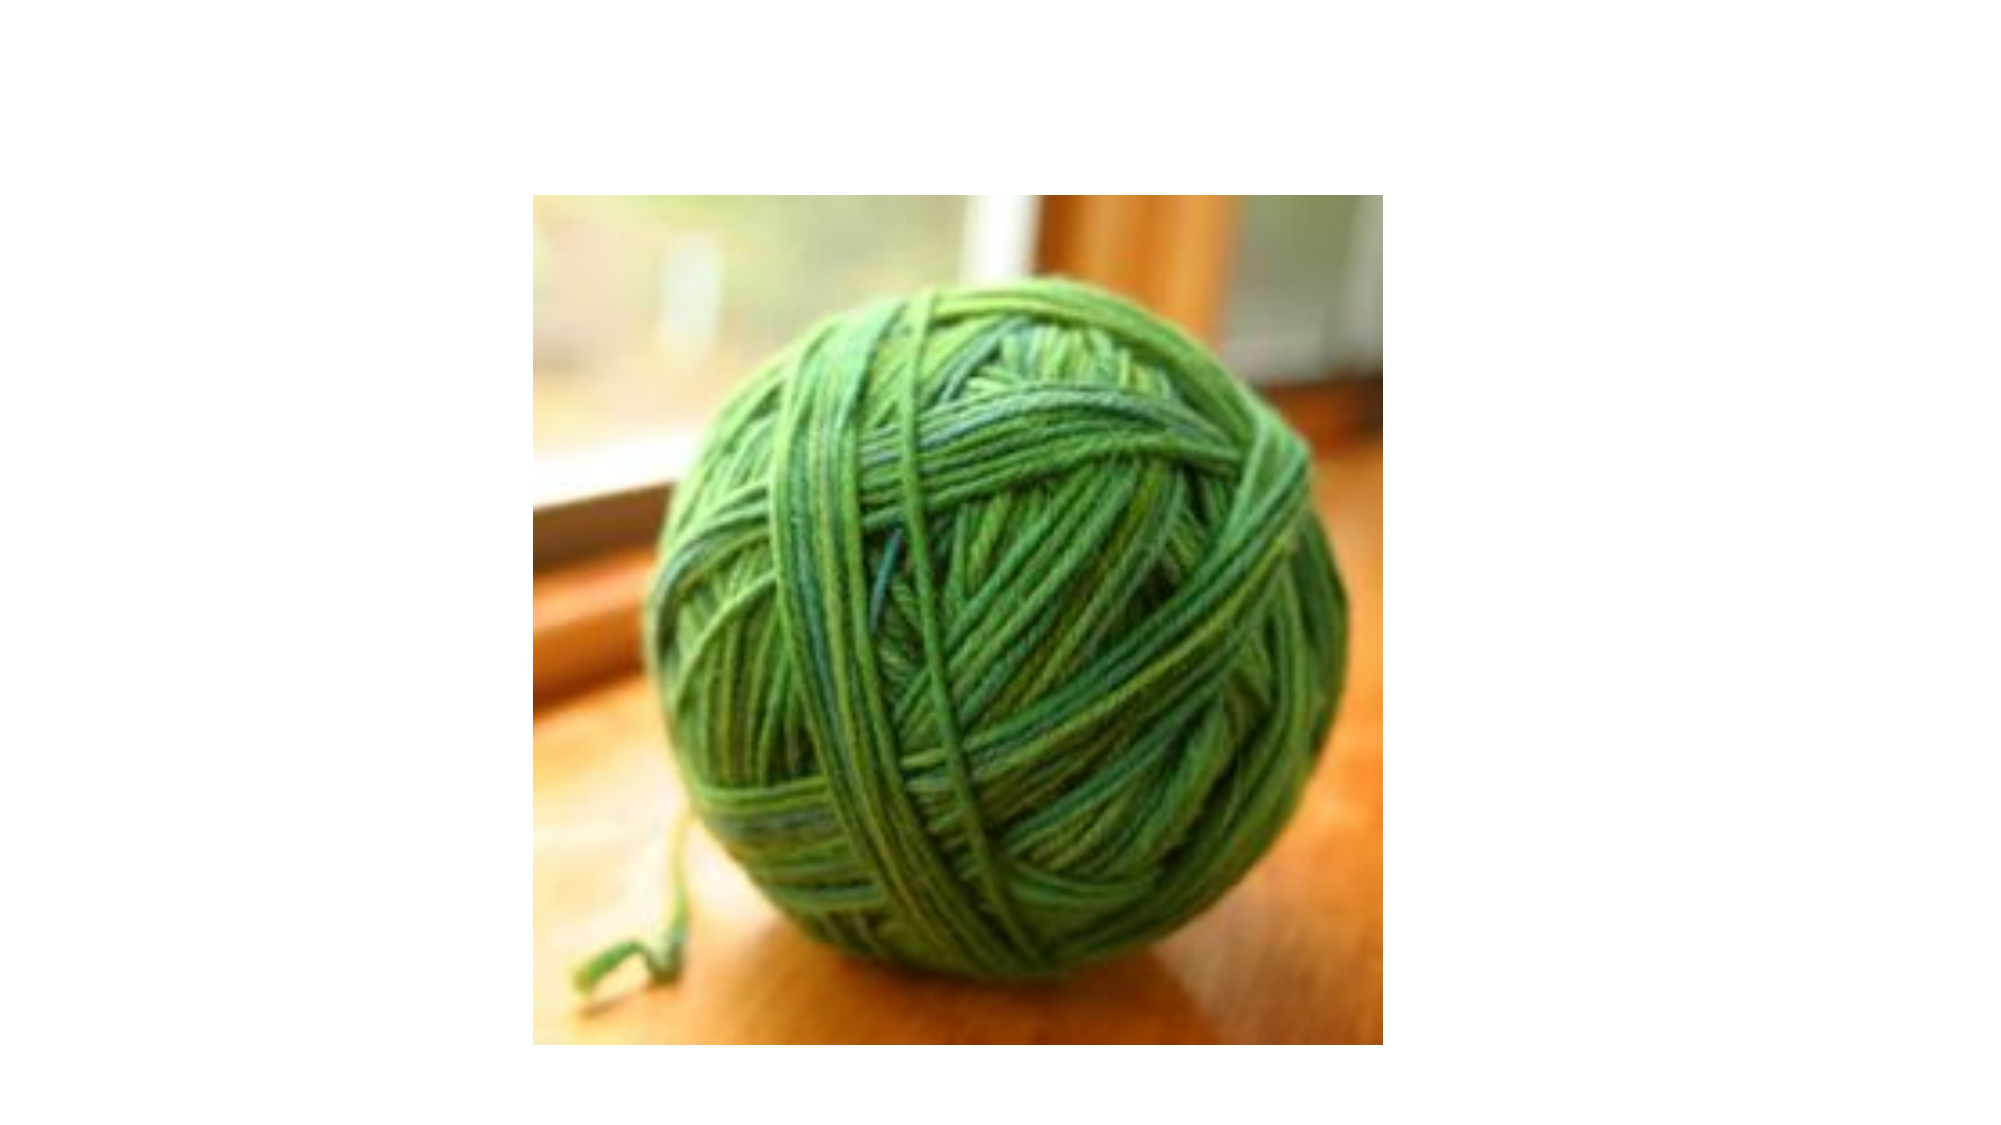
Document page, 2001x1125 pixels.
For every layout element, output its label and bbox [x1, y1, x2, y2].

list [533, 195, 1383, 1045]
